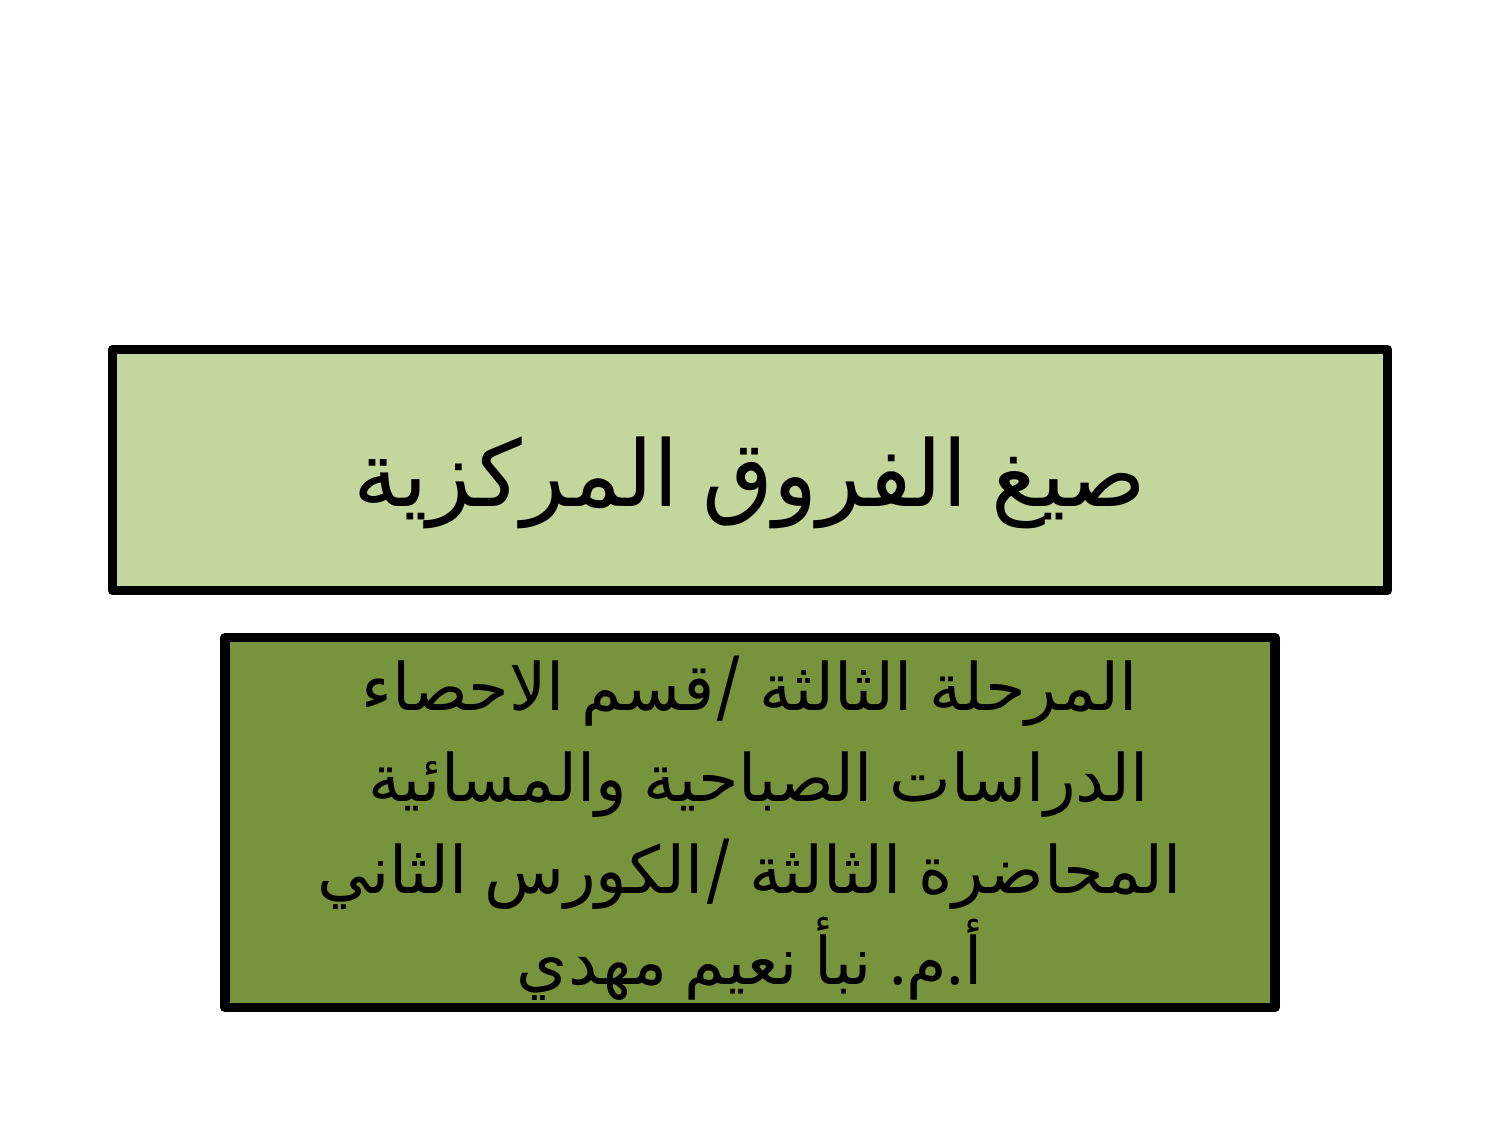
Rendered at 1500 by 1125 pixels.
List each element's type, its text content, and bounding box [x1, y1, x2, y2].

subtitle المرحلة الثالثة /قسم الاحصاء الدراسات الصباحية والمسائية المحاضرة الثالثة /الكورس الثاني أ.م. نبأ نعيم مهدي [225, 637, 1275, 1008]
title صيغ الفروق المركزية [112, 349, 1388, 591]
